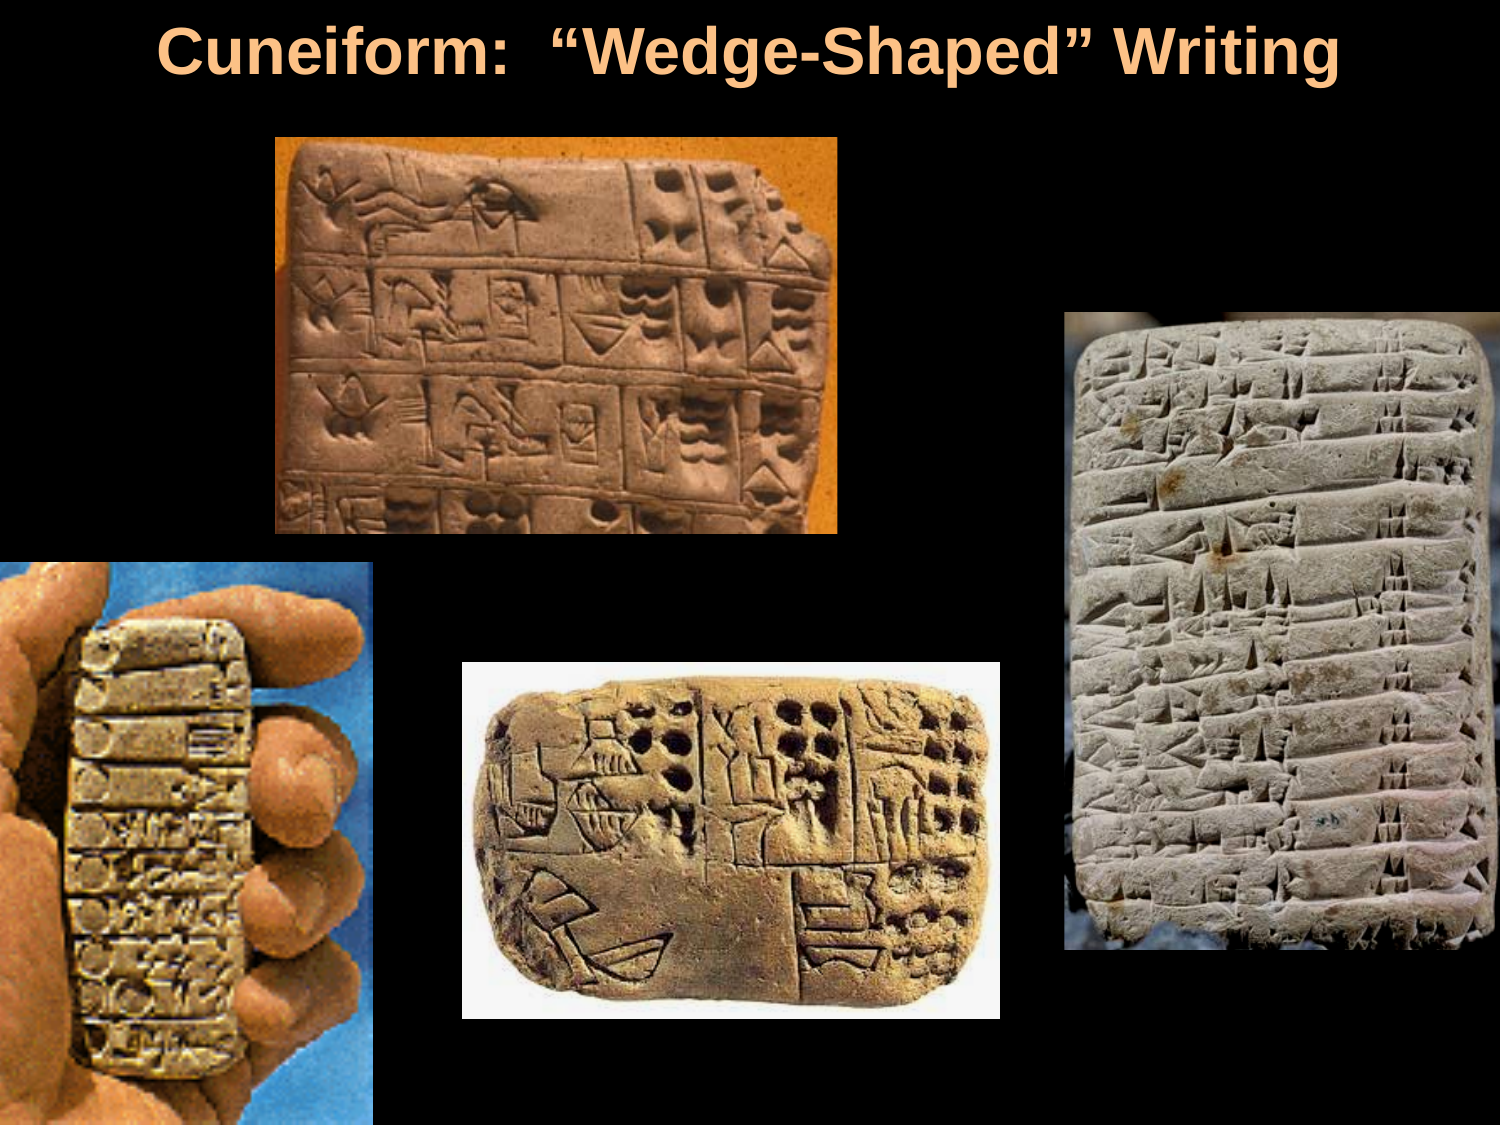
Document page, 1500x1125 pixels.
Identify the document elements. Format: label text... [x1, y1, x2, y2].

text_box Cuneiform: “Wedge-Shaped” Writing [24, 0, 1475, 96]
picture [0, 562, 373, 1125]
picture [274, 137, 838, 534]
picture [462, 662, 1000, 1019]
picture [1064, 312, 1500, 950]
